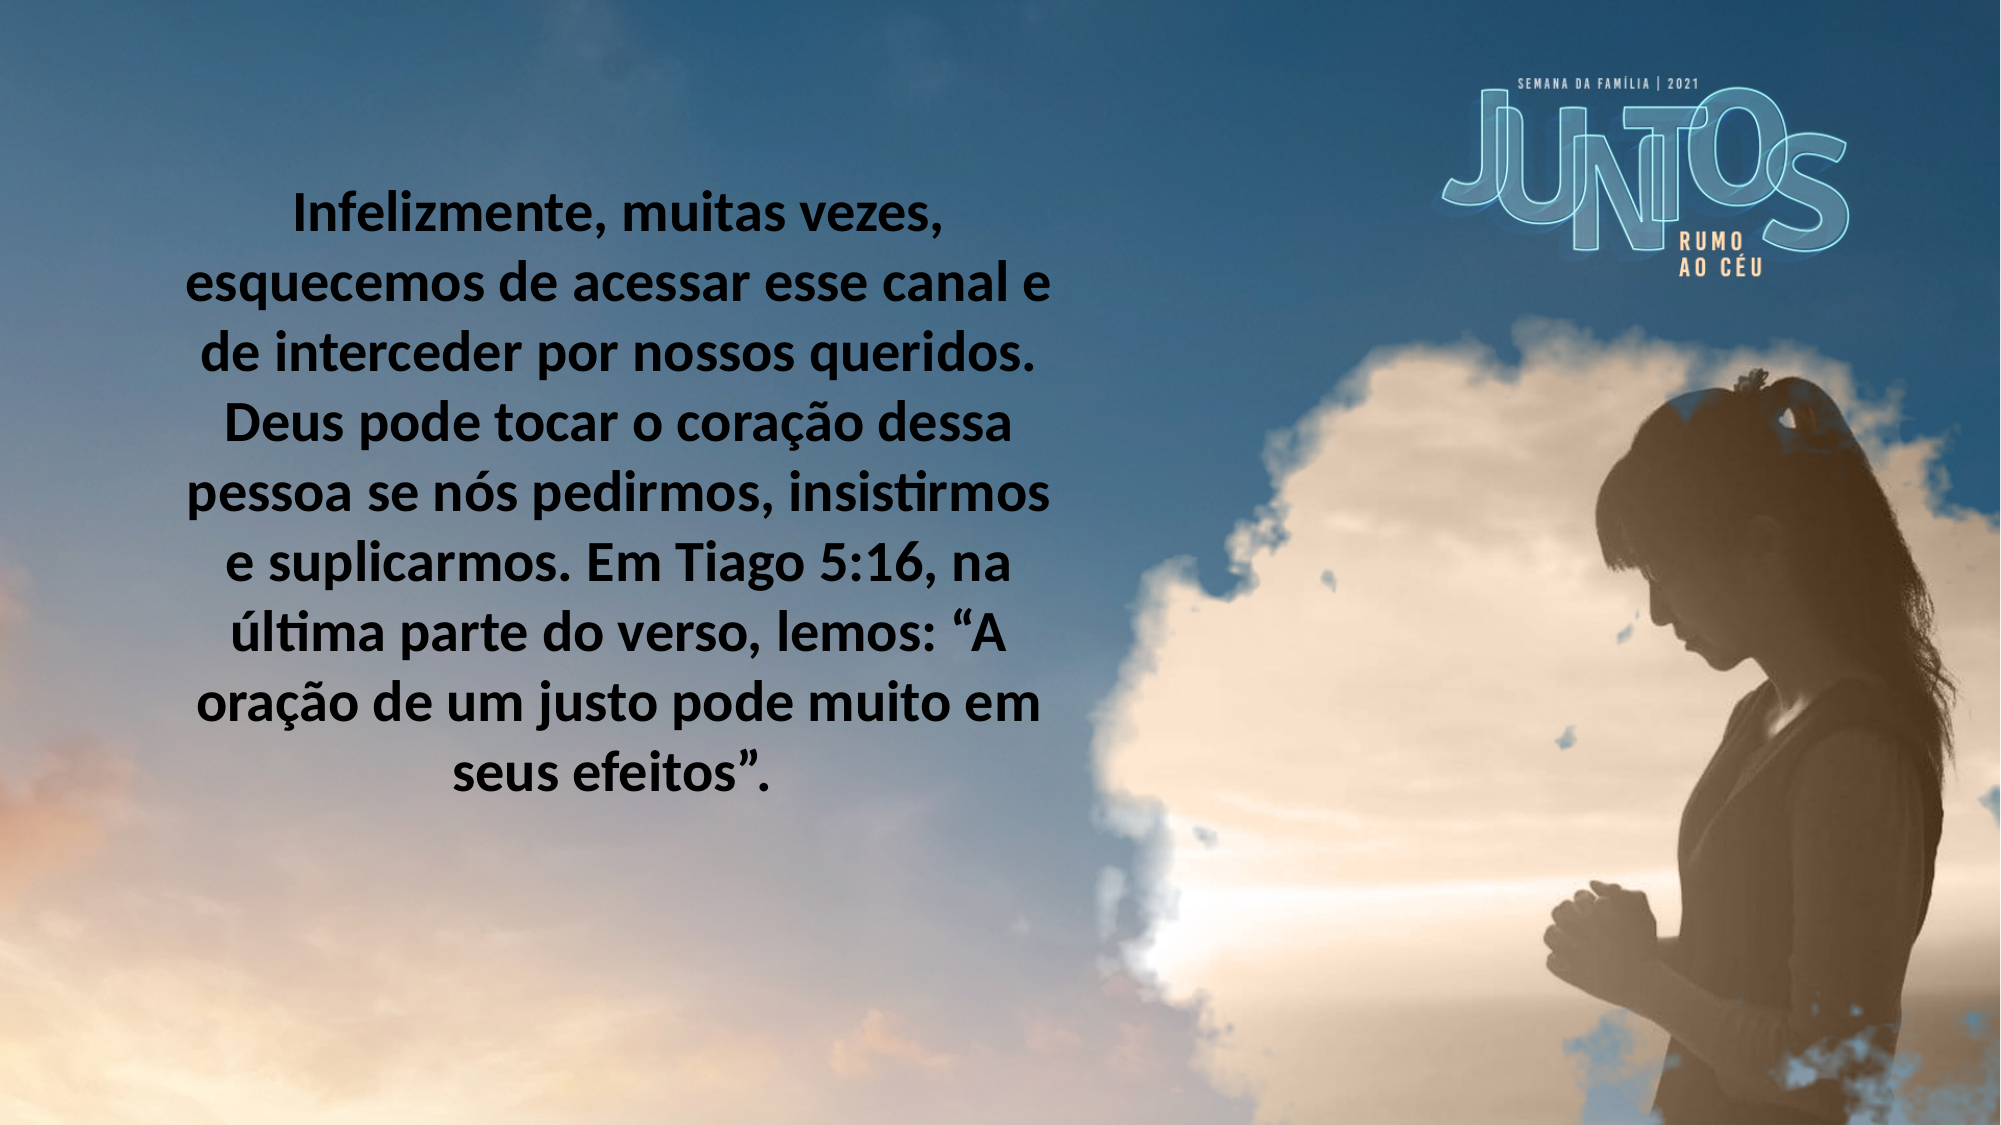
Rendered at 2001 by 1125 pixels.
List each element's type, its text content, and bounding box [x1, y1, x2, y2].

text_box Infelizmente, muitas vezes, esquecemos de acessar esse canal e de interceder por nossos queridos. Deus pode tocar o coração dessa pessoa se nós pedirmos, insistirmos e suplicarmos. Em Tiago 5:16, na última parte do verso, lemos: “A oração de um justo pode muito em seus efeitos”. [153, 166, 1085, 811]
picture [0, 0, 2001, 1125]
